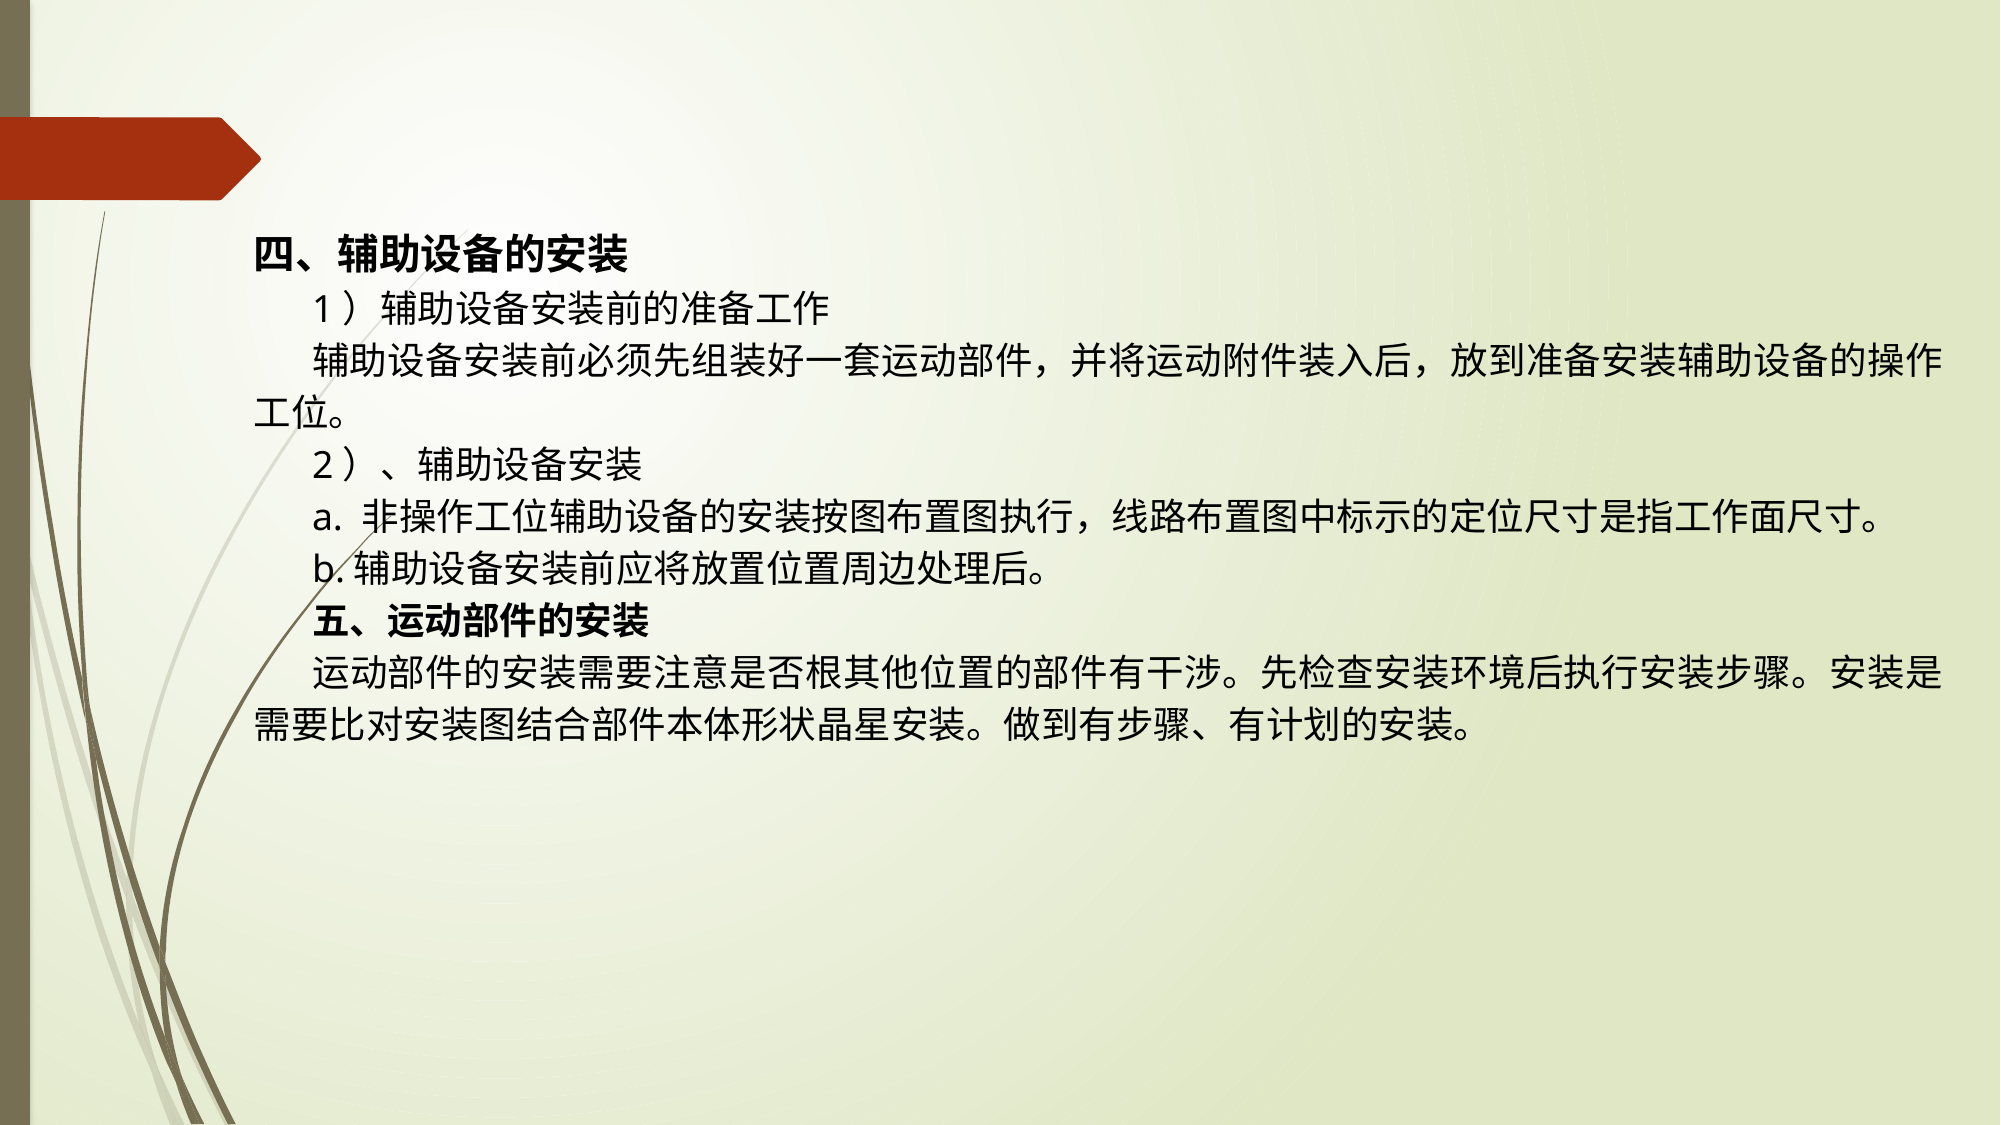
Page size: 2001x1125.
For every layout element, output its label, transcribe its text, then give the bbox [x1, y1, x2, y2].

text_box 四、辅助设备的安装 1）辅助设备安装前的准备工作 辅助设备安装前必须先组装好一套运动部件，并将运动附件装入后，放到准备安装辅助设备的操作工位。 2）、辅助设备安装 a. 非操作工位辅助设备的安装按图布置图执行，线路布置图中标示的定位尺寸是指工作面尺寸。 b.辅助设备安装前应将放置位置周边处理后。 五、运动部件的安装 运动部件的安装需要注意是否根其他位置的部件有干涉。先检查安装环境后执行安装步骤。安装是需要比对安装图结合部件本体形状晶星安装。做到有步骤、有计划的安装。 [238, 217, 1958, 806]
